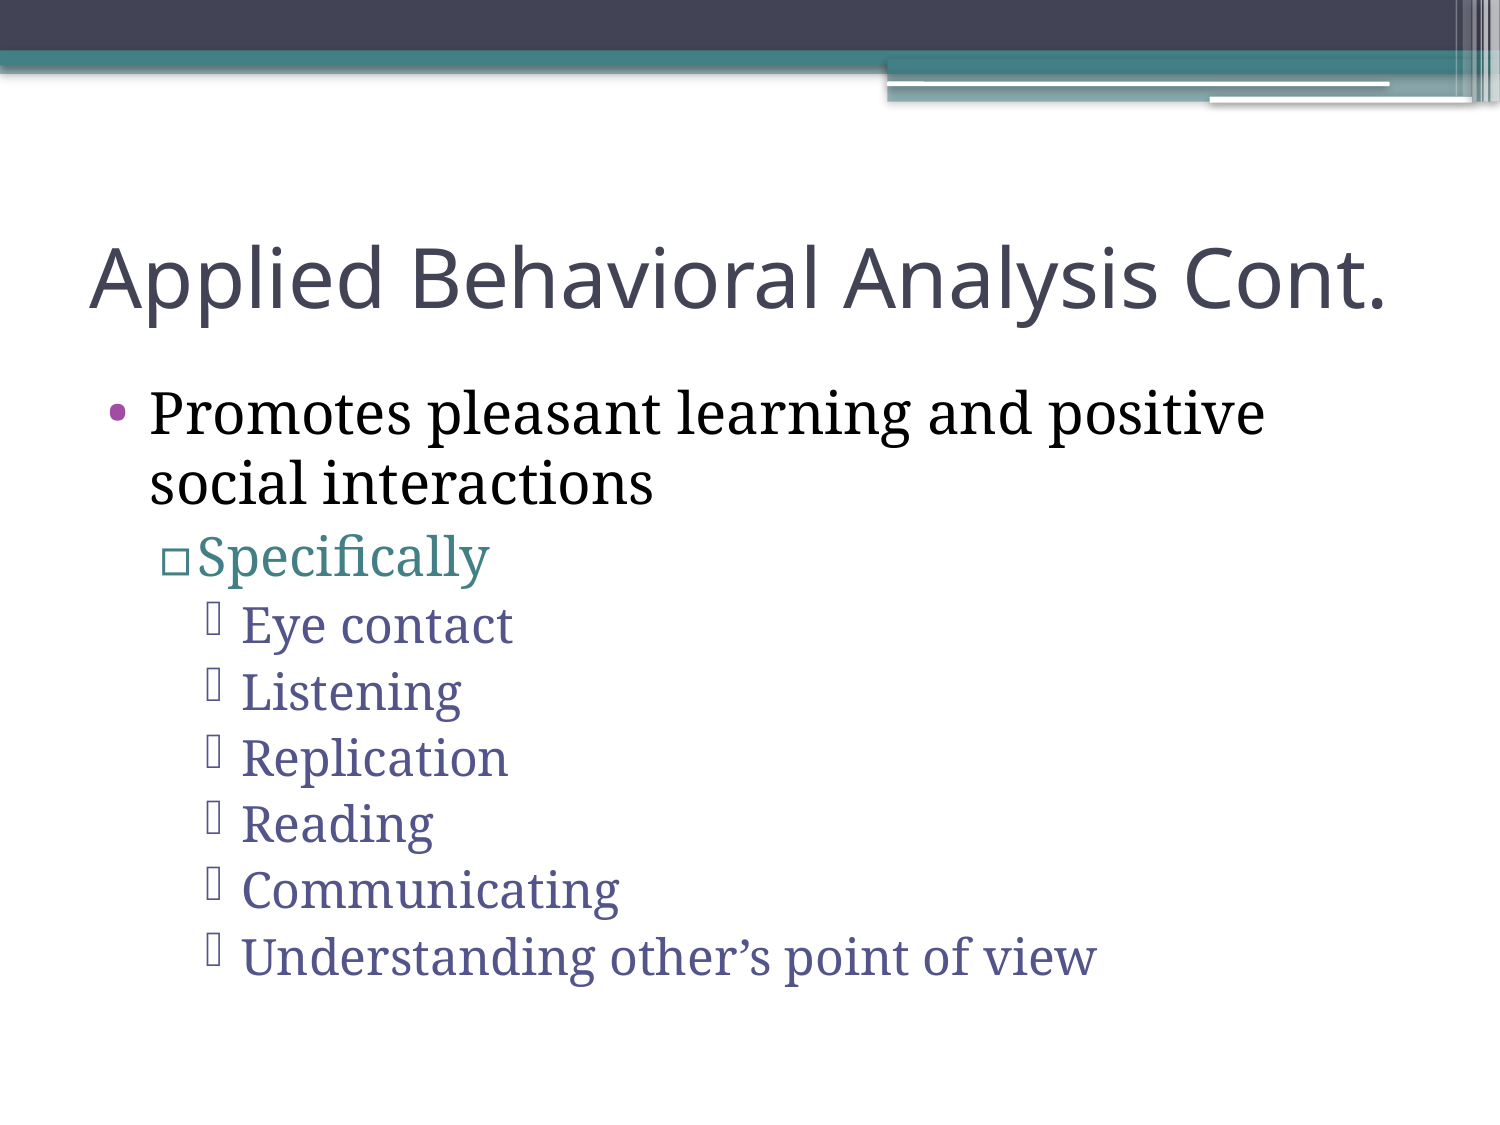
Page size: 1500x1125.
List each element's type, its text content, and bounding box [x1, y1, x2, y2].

title Applied Behavioral Analysis Cont. [75, 187, 1425, 363]
list Promotes pleasant learning and positive social interactions Specifically Eye contact Listening Replication Reading Communicating Understanding other’s point of view [75, 368, 1425, 1079]
